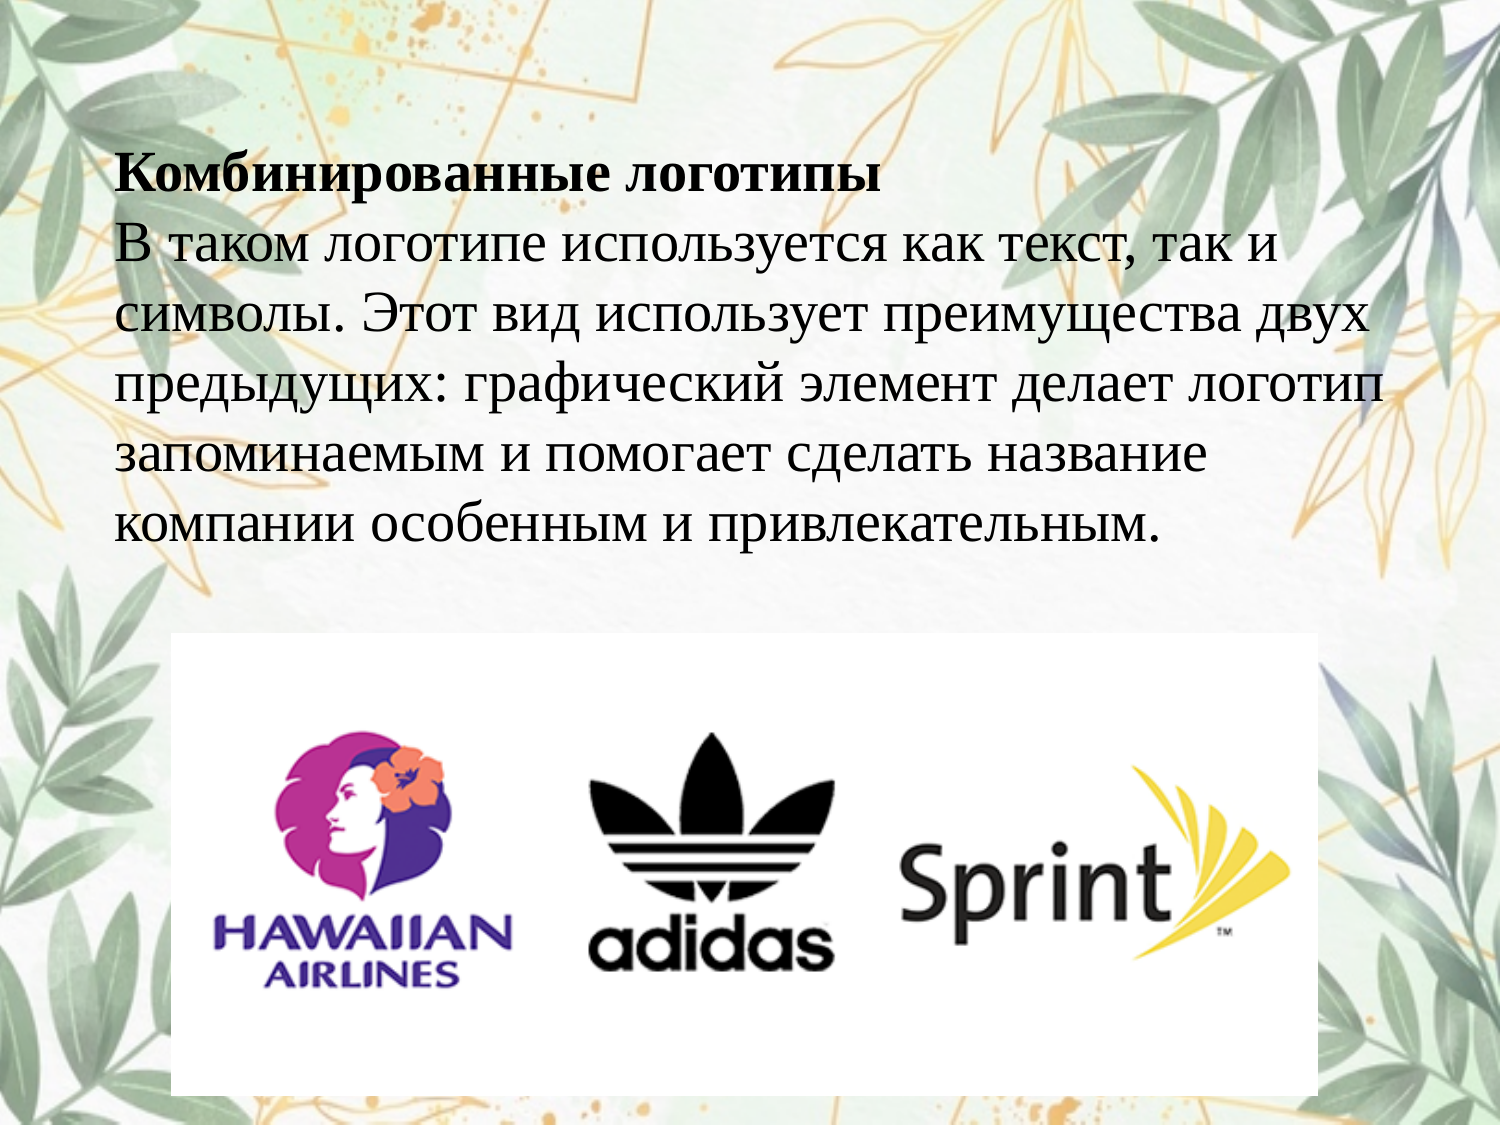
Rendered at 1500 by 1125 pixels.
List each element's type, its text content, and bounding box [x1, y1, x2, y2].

picture [170, 633, 1318, 1096]
text_box Комбинированные логотипы В таком логотипе используется как текст, так и символы. Этот вид использует преимущества двух предыдущих: графический элемент делает логотип запоминаемым и помогает сделать название компании особенным и привлекательным. [100, 125, 1424, 631]
